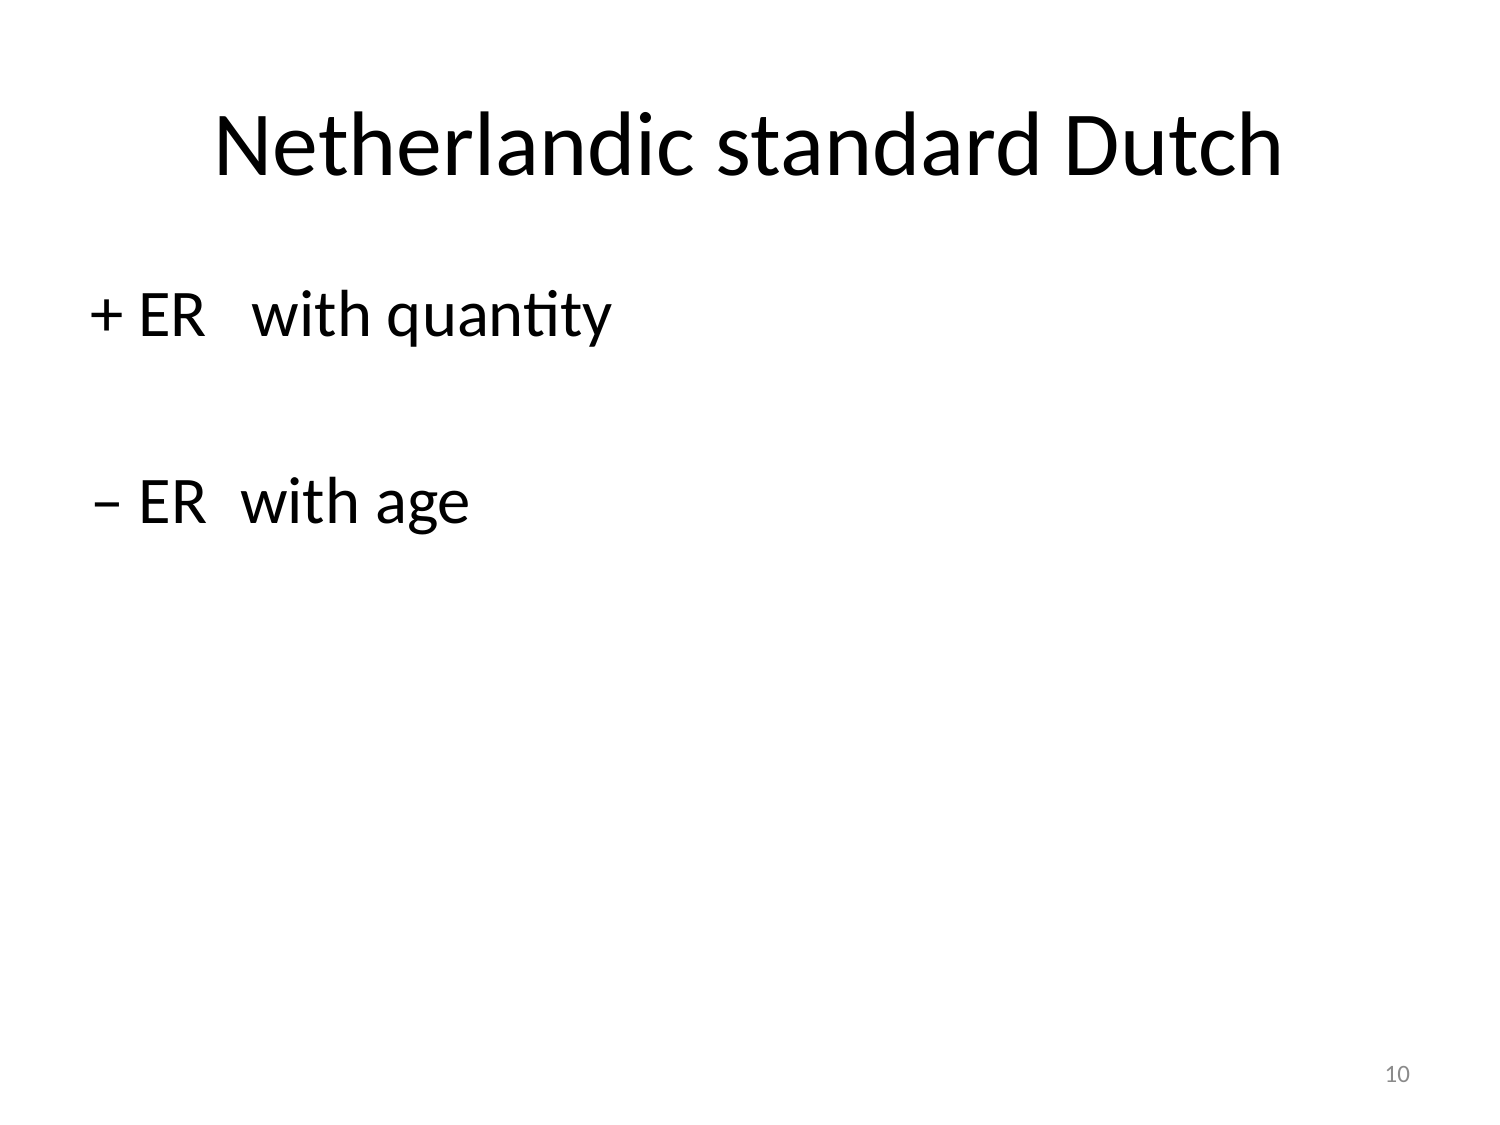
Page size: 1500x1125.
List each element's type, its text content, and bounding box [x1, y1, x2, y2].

list + ER with quantity ‒ ER with age [75, 262, 1425, 1005]
title Netherlandic standard Dutch [75, 45, 1425, 233]
slide_number 10 [1074, 1042, 1425, 1103]
